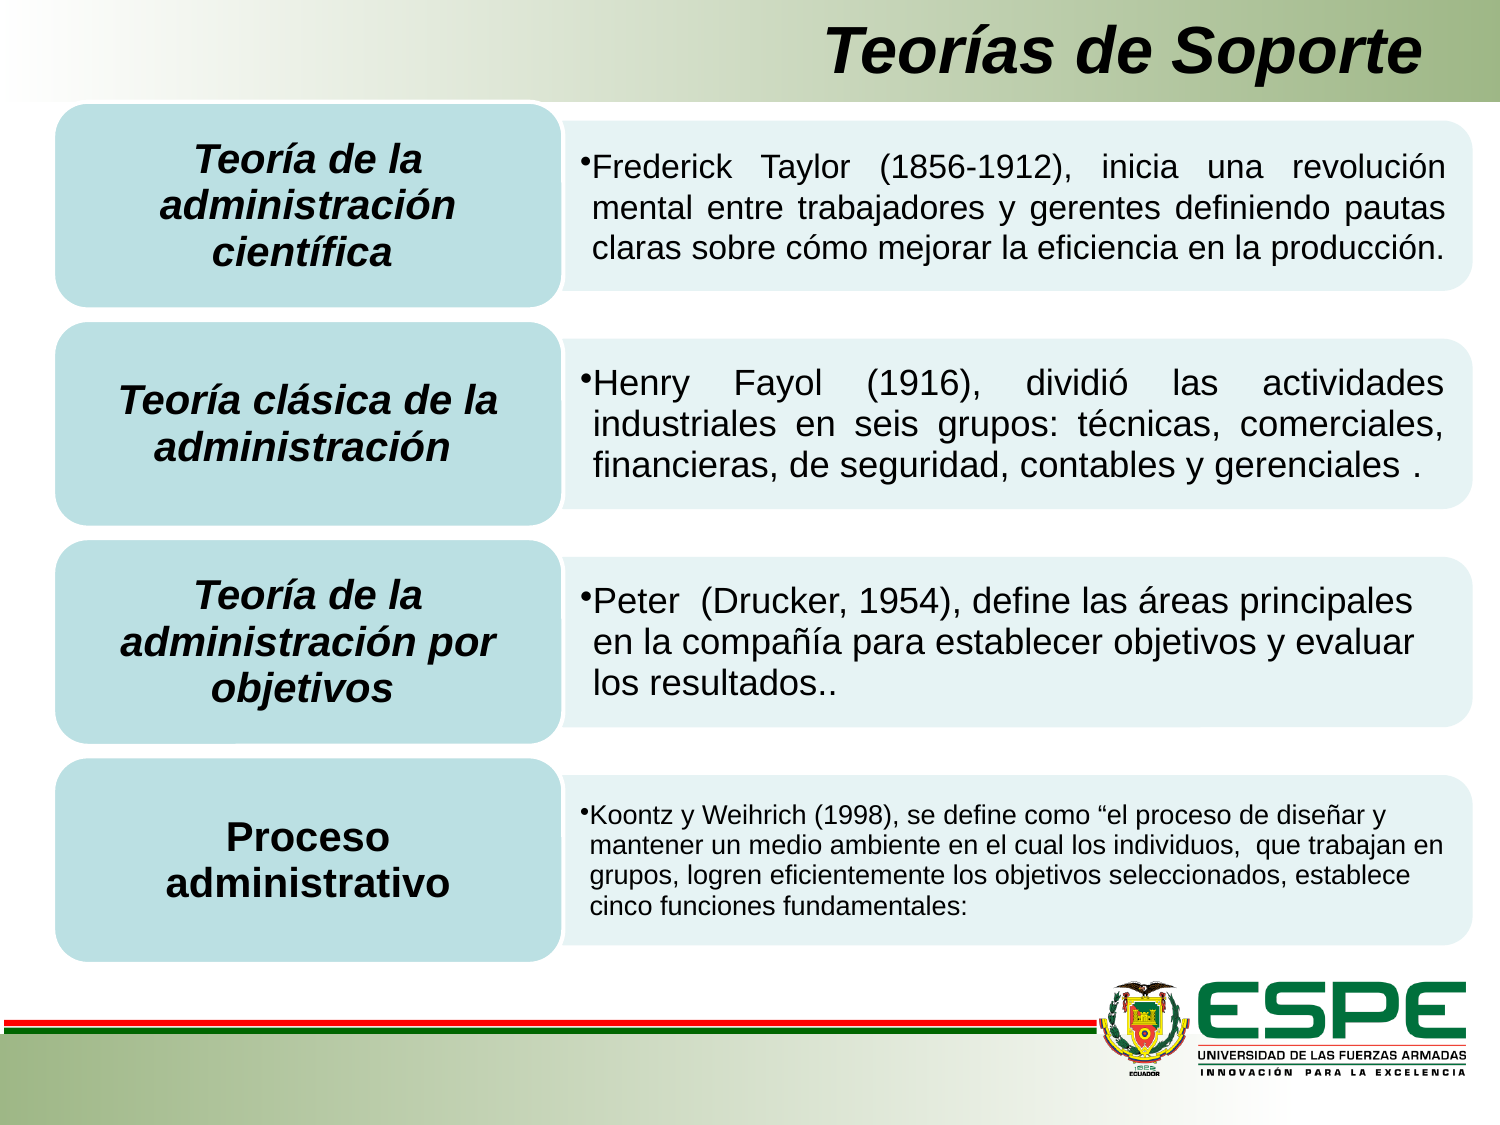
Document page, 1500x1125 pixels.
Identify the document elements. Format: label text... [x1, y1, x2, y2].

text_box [52, 101, 1471, 965]
title Teorías de Soporte [88, 0, 1439, 100]
picture [1099, 981, 1466, 1076]
